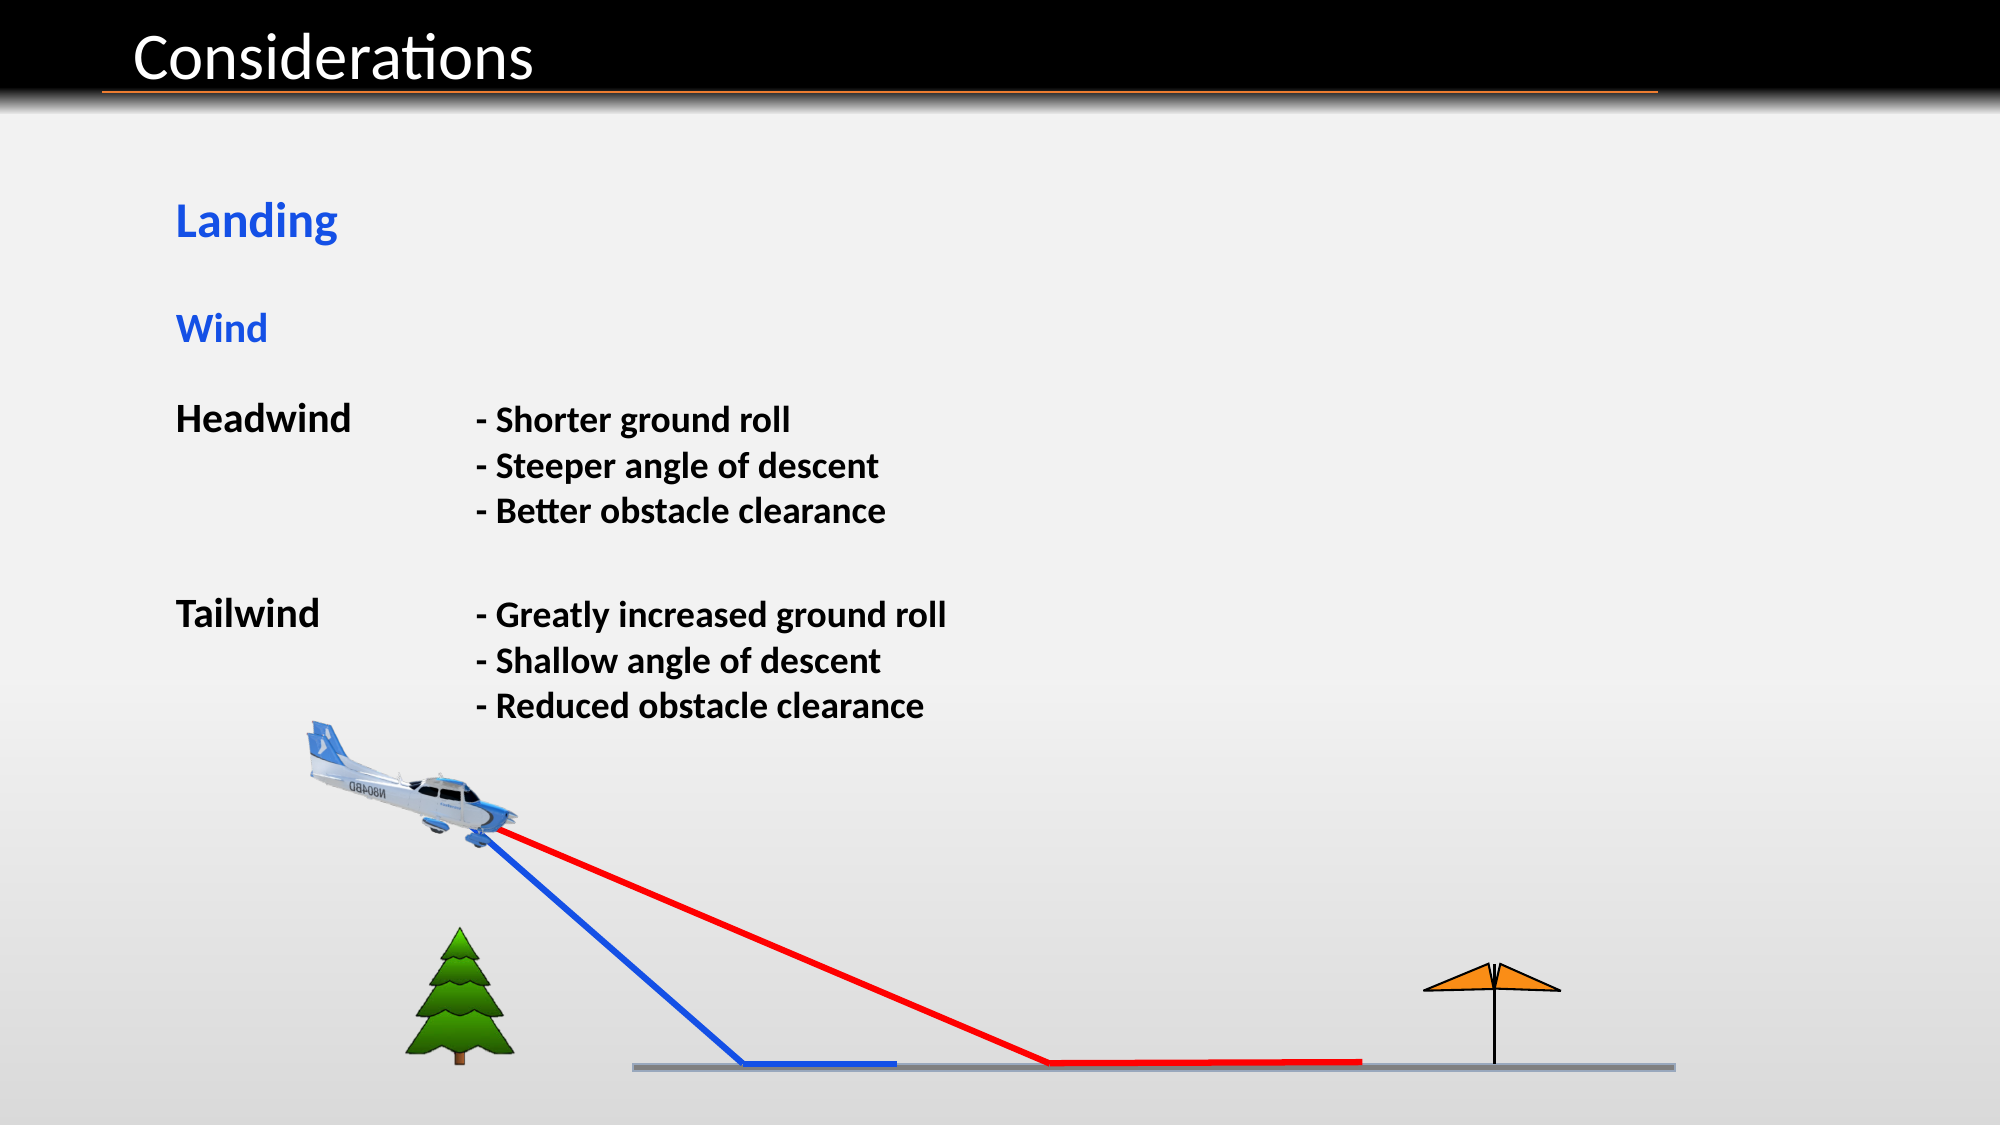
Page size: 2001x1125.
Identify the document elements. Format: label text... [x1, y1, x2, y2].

text_box [0, 0, 2000, 115]
text_box [632, 1063, 1676, 1072]
text_box [1496, 962, 1562, 992]
text_box Considerations [118, 93, 1658, 101]
text_box Considerations [118, 5, 1658, 91]
picture [291, 719, 525, 838]
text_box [452, 809, 1050, 1064]
text_box Wind Headwind - Shorter ground roll - Steeper angle of descent - Better obstacle clearance Tailwind - Greatly increased ground roll - Shallow angle of descent - Reduced obstacle clearance [161, 293, 1445, 734]
text_box [1423, 962, 1493, 992]
text_box Landing [161, 179, 1232, 255]
picture [399, 919, 520, 1072]
